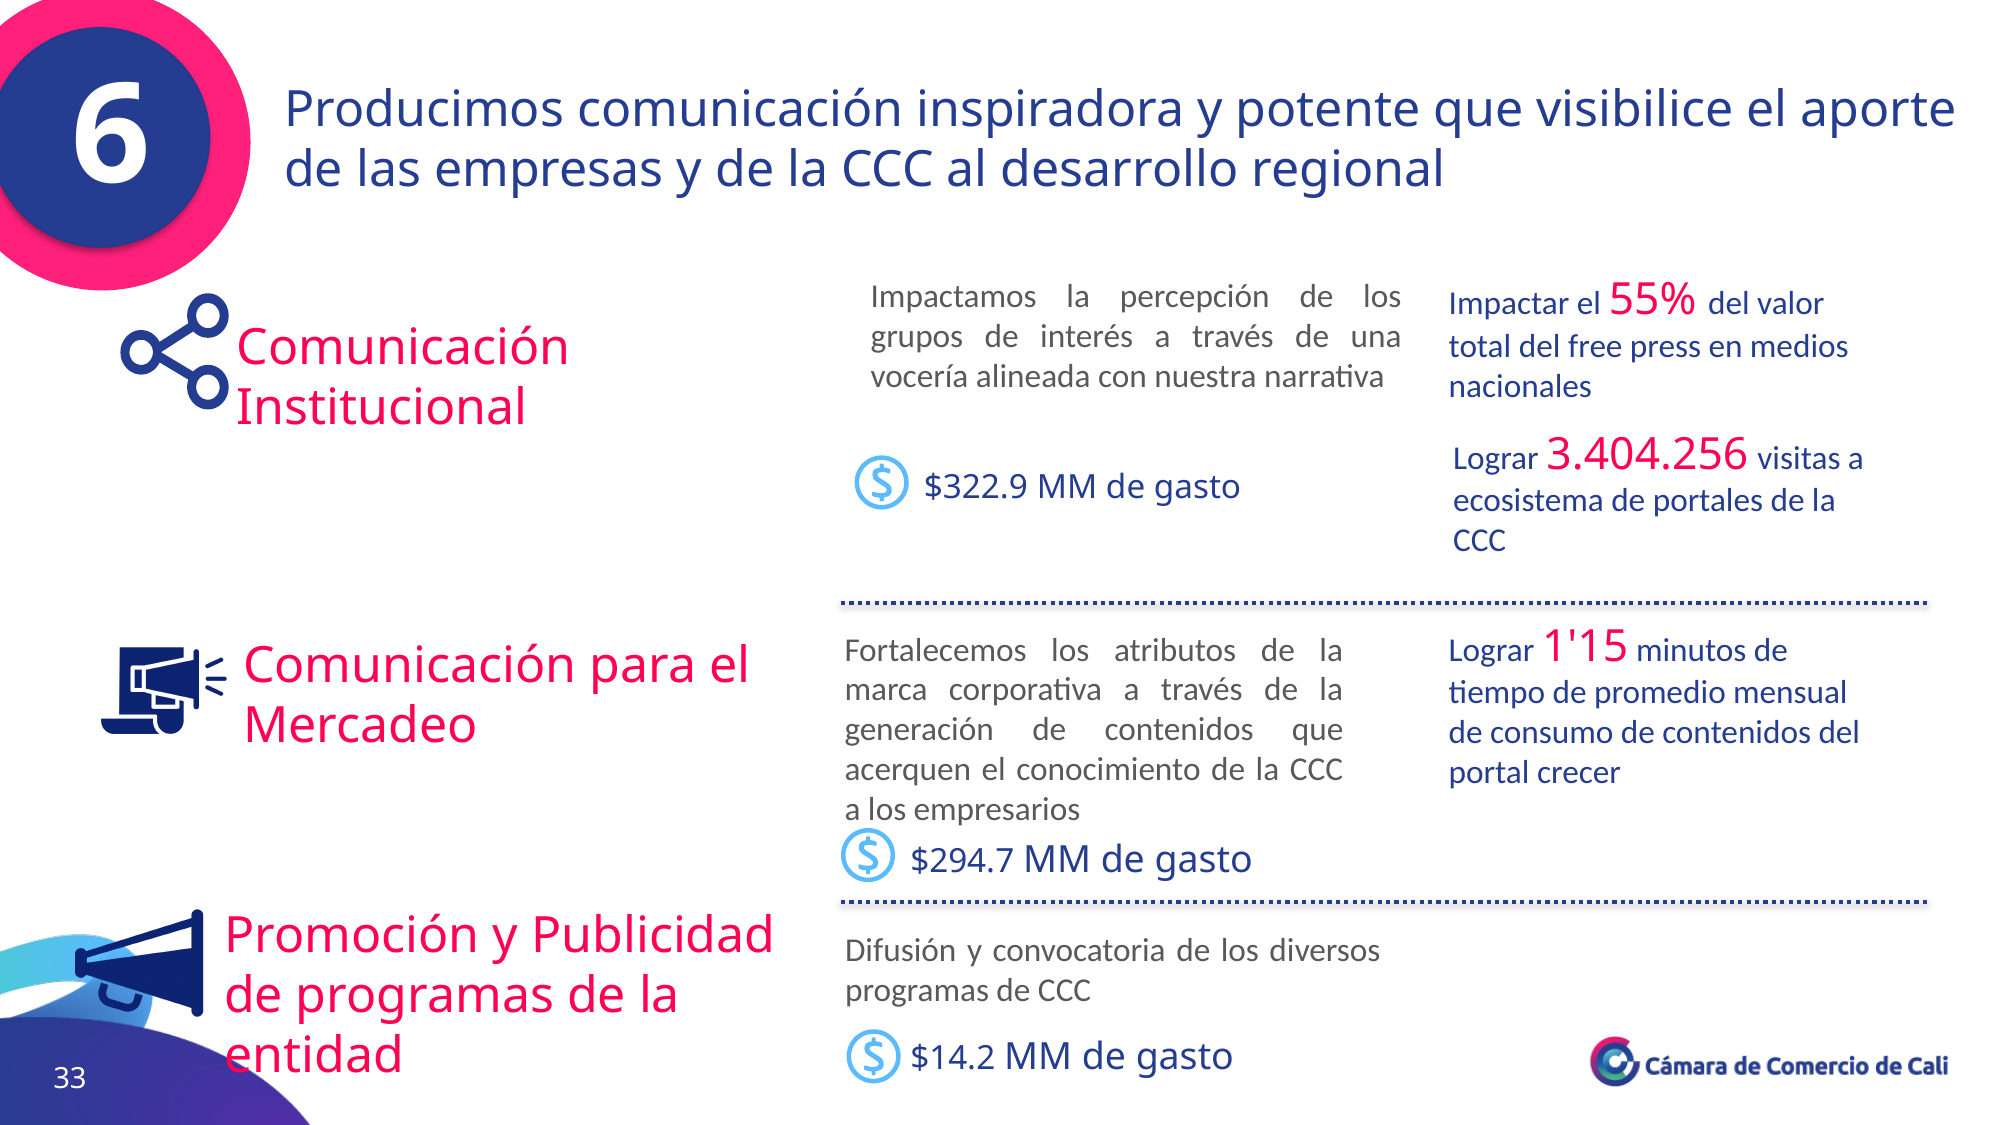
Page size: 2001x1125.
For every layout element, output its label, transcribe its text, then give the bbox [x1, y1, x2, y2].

text_box Impactar el 55% del valor total del free press en medios nacionales [1434, 256, 1895, 412]
text_box Impactamos la percepción de los grupos de interés a través de una vocería alineada con nuestra narrativa [855, 266, 1418, 402]
text_box Comunicación Institucional [222, 307, 847, 442]
text_box [120, 293, 229, 410]
text_box $14.2 MM de gasto [895, 1024, 1280, 1085]
text_box [14, 27, 211, 248]
picture [0, 906, 2000, 1125]
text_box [840, 827, 896, 883]
text_box Producimos comunicación inspiradora y potente que visibilice el aporte de las empresas y de la CCC al desarrollo regional [269, 68, 1981, 258]
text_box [846, 1029, 901, 1084]
text_box Comunicación para el Mercadeo [228, 625, 829, 761]
text_box $322.9 MM de gasto [913, 458, 1269, 513]
picture [88, 638, 231, 744]
text_box $294.7 MM de gasto [898, 835, 1280, 888]
text_box [0, 72, 11, 203]
text_box Fortalecemos los atributos de la marca corporativa a través de la generación de contenidos que acerquen el conocimiento de la CCC a los empresarios [829, 620, 1359, 835]
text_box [854, 455, 909, 510]
text_box Difusión y convocatoria de los diversos programas de CCC [829, 920, 1396, 1015]
text_box Lograr 3.404.256 visitas a ecosistema de portales de la CCC [1438, 417, 1899, 566]
text_box [0, 20, 220, 260]
text_box Promoción y Publicidad de programas de la entidad [209, 895, 834, 1090]
text_box Lograr 1'15 minutos de tiempo de promedio mensual de consumo de contenidos del portal crecer [1434, 613, 1903, 798]
text_box 6 [11, 68, 166, 217]
